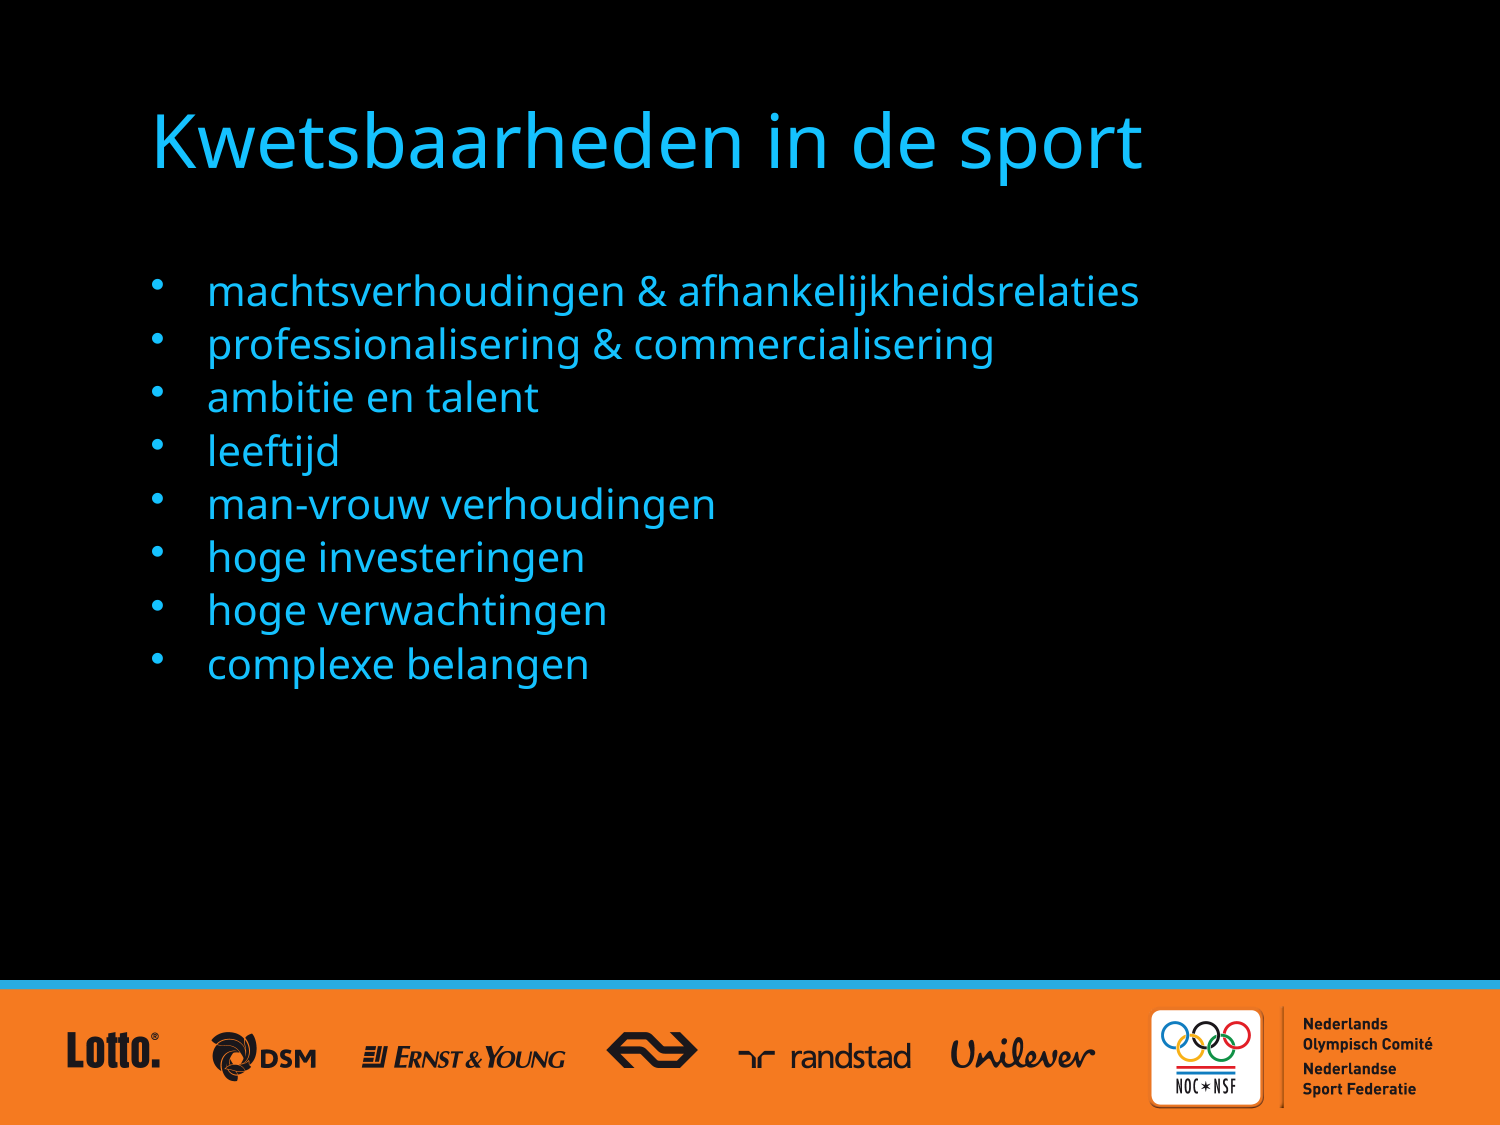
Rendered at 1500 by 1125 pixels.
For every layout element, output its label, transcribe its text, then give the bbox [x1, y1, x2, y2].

title Kwetsbaarheden in de sport [135, 44, 1388, 233]
picture [0, 980, 1500, 1125]
list machtsverhoudingen & afhankelijkheidsrelaties professionalisering & commercialisering ambitie en talent leeftijd man-vrouw verhoudingen hoge investeringen hoge verwachtingen complexe belangen [135, 262, 1388, 965]
